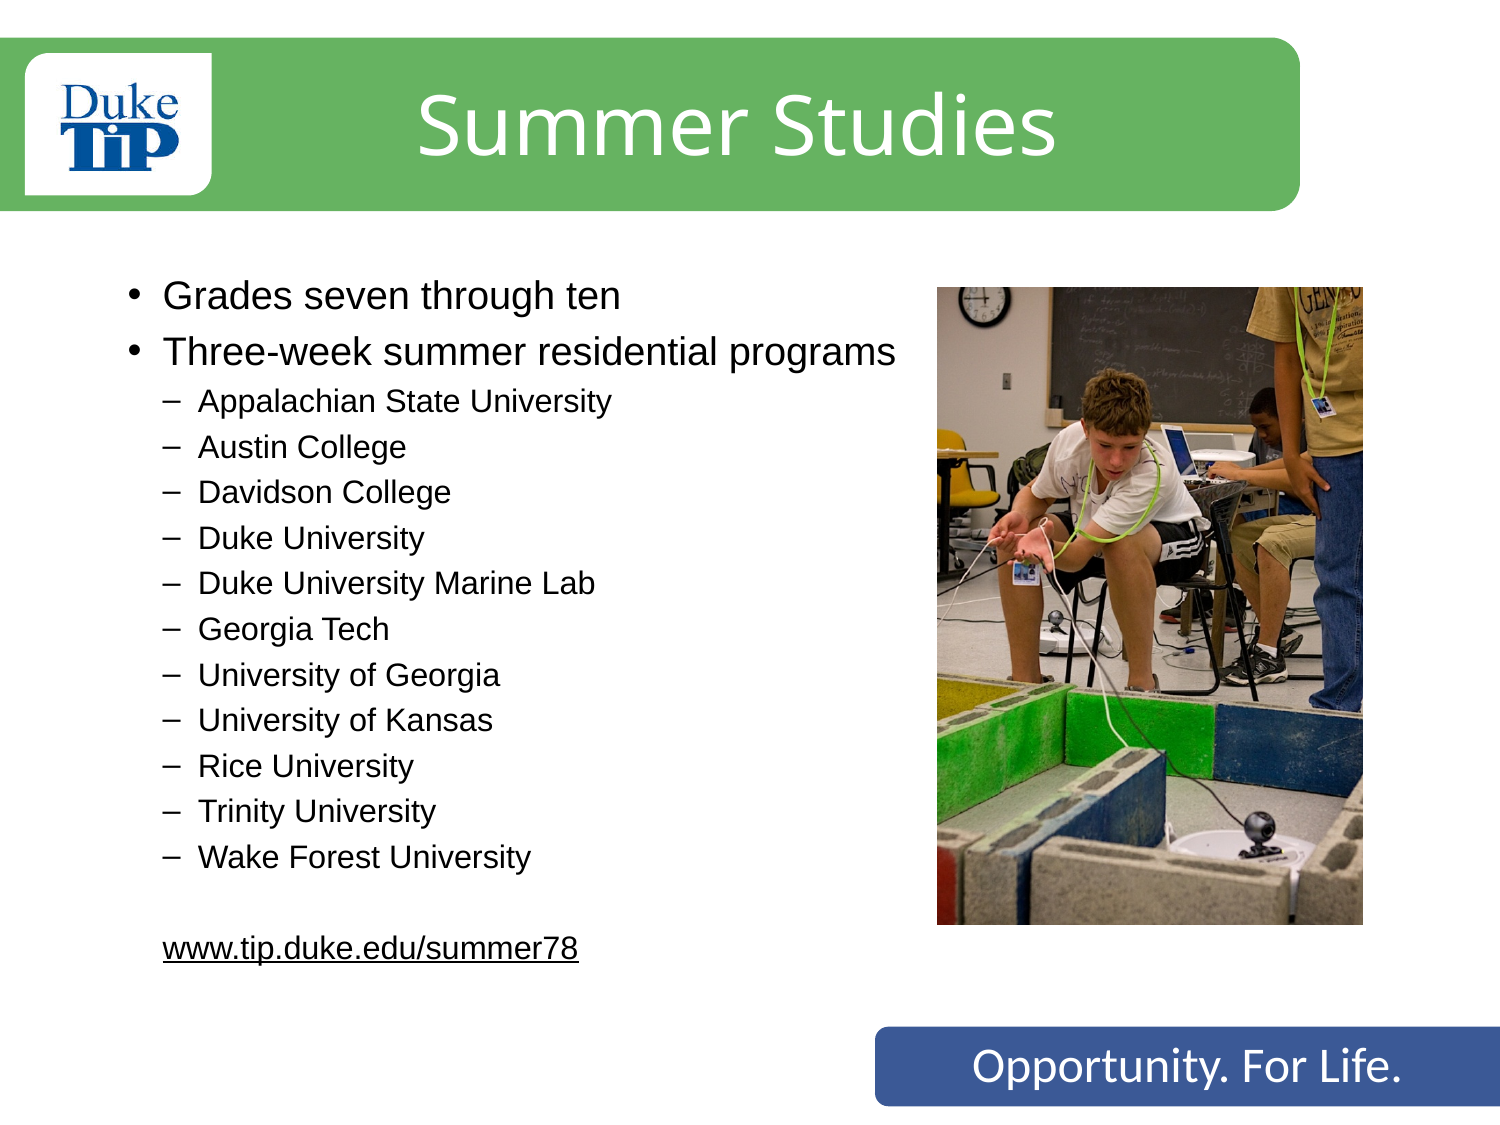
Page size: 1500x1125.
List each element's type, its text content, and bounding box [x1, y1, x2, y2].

picture [937, 287, 1363, 926]
title Summer Studies [148, 63, 1327, 180]
picture [24, 53, 212, 196]
list Grades seven through ten Three-week summer residential programs Appalachian State University Austin College Davidson College Duke University Duke University Marine Lab Georgia Tech University of Georgia University of Kansas Rice University Trinity University Wake Forest University www.tip.duke.edu/summer78 [112, 262, 925, 1000]
